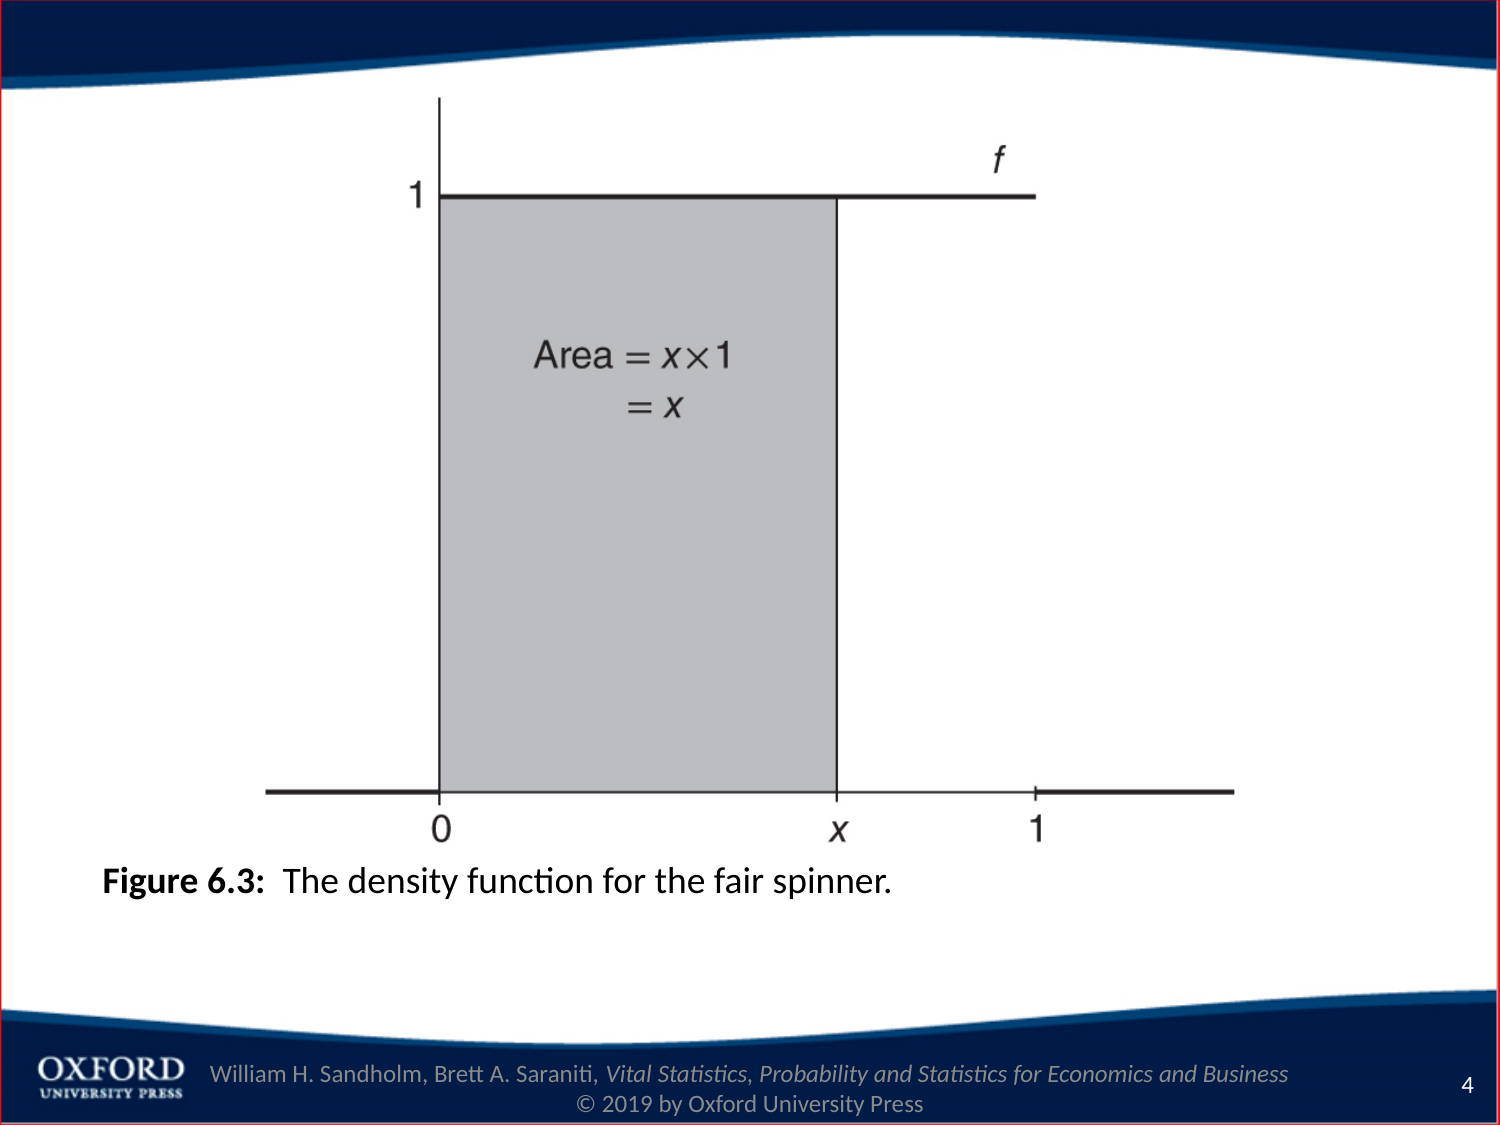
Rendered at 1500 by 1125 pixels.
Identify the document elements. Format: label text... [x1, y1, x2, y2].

title Figure 6.3: The density function for the fair spinner. [87, 848, 1422, 986]
picture [0, 0, 1500, 1125]
